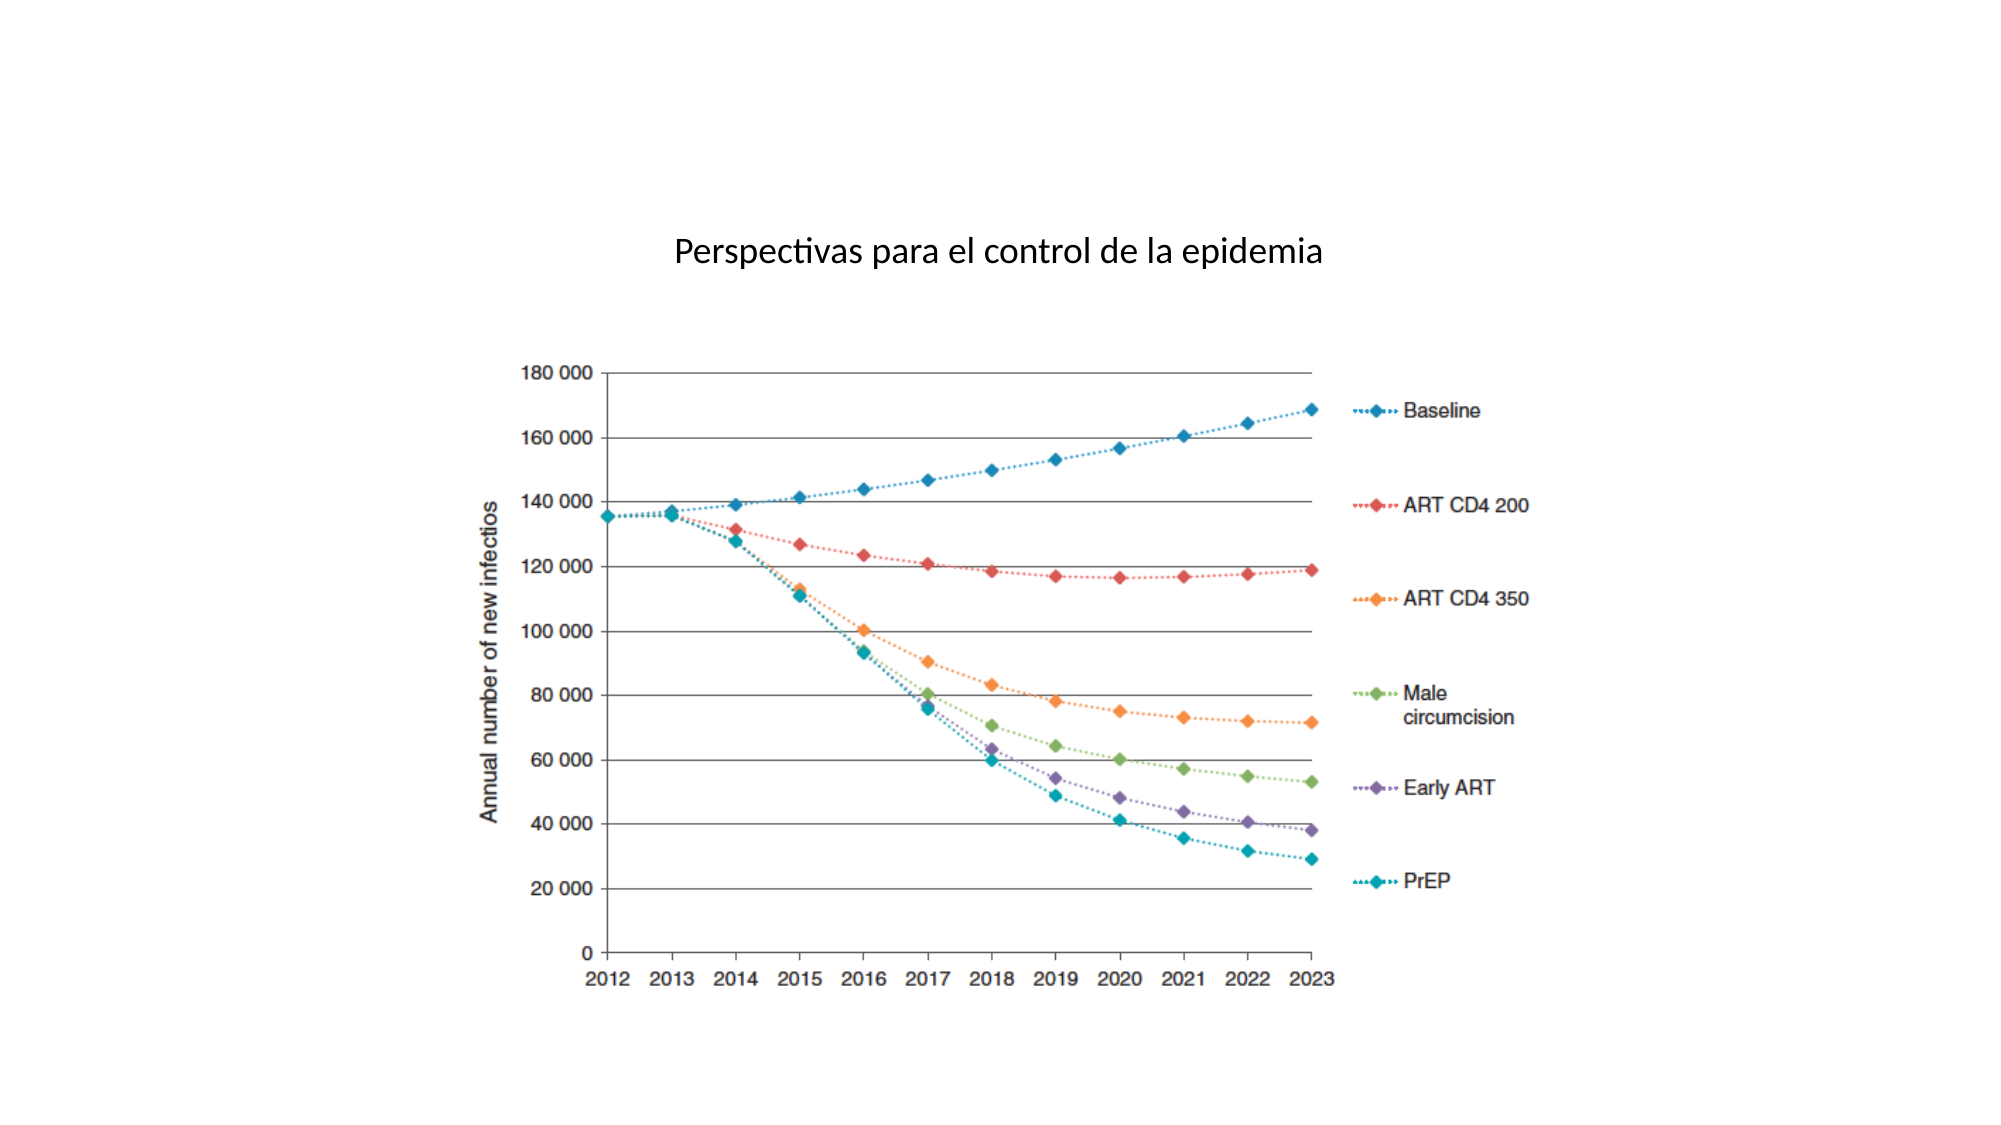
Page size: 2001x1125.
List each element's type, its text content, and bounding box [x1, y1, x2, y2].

picture [450, 350, 1578, 1000]
text_box Perspectivas para el control de la epidemia [659, 218, 1340, 279]
